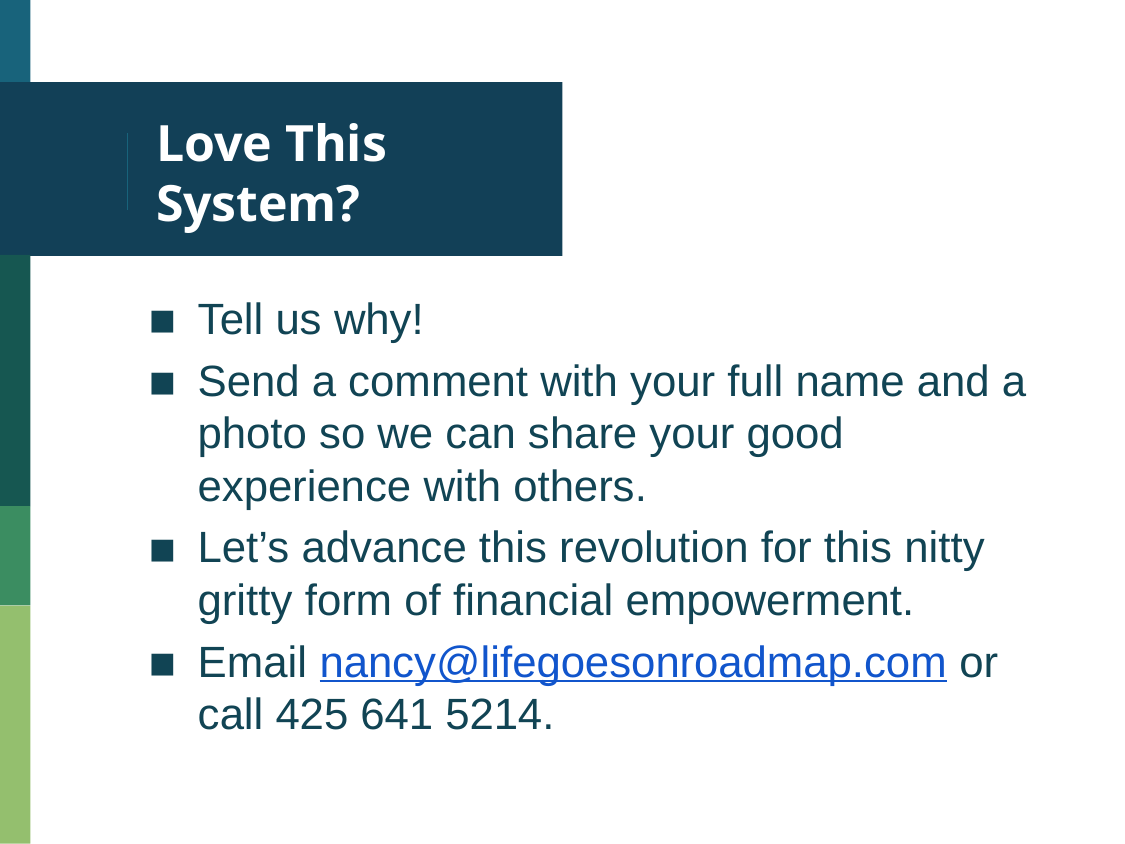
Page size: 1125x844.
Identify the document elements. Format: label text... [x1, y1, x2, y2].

title Love This System? [141, 87, 561, 256]
list Tell us why! Send a comment with your full name and a photo so we can share your good experience with others. Let’s advance this revolution for this nitty gritty form of financial empowerment. Email nancy@lifegoesonroadmap.com or call 425 641 5214. [126, 275, 1069, 809]
